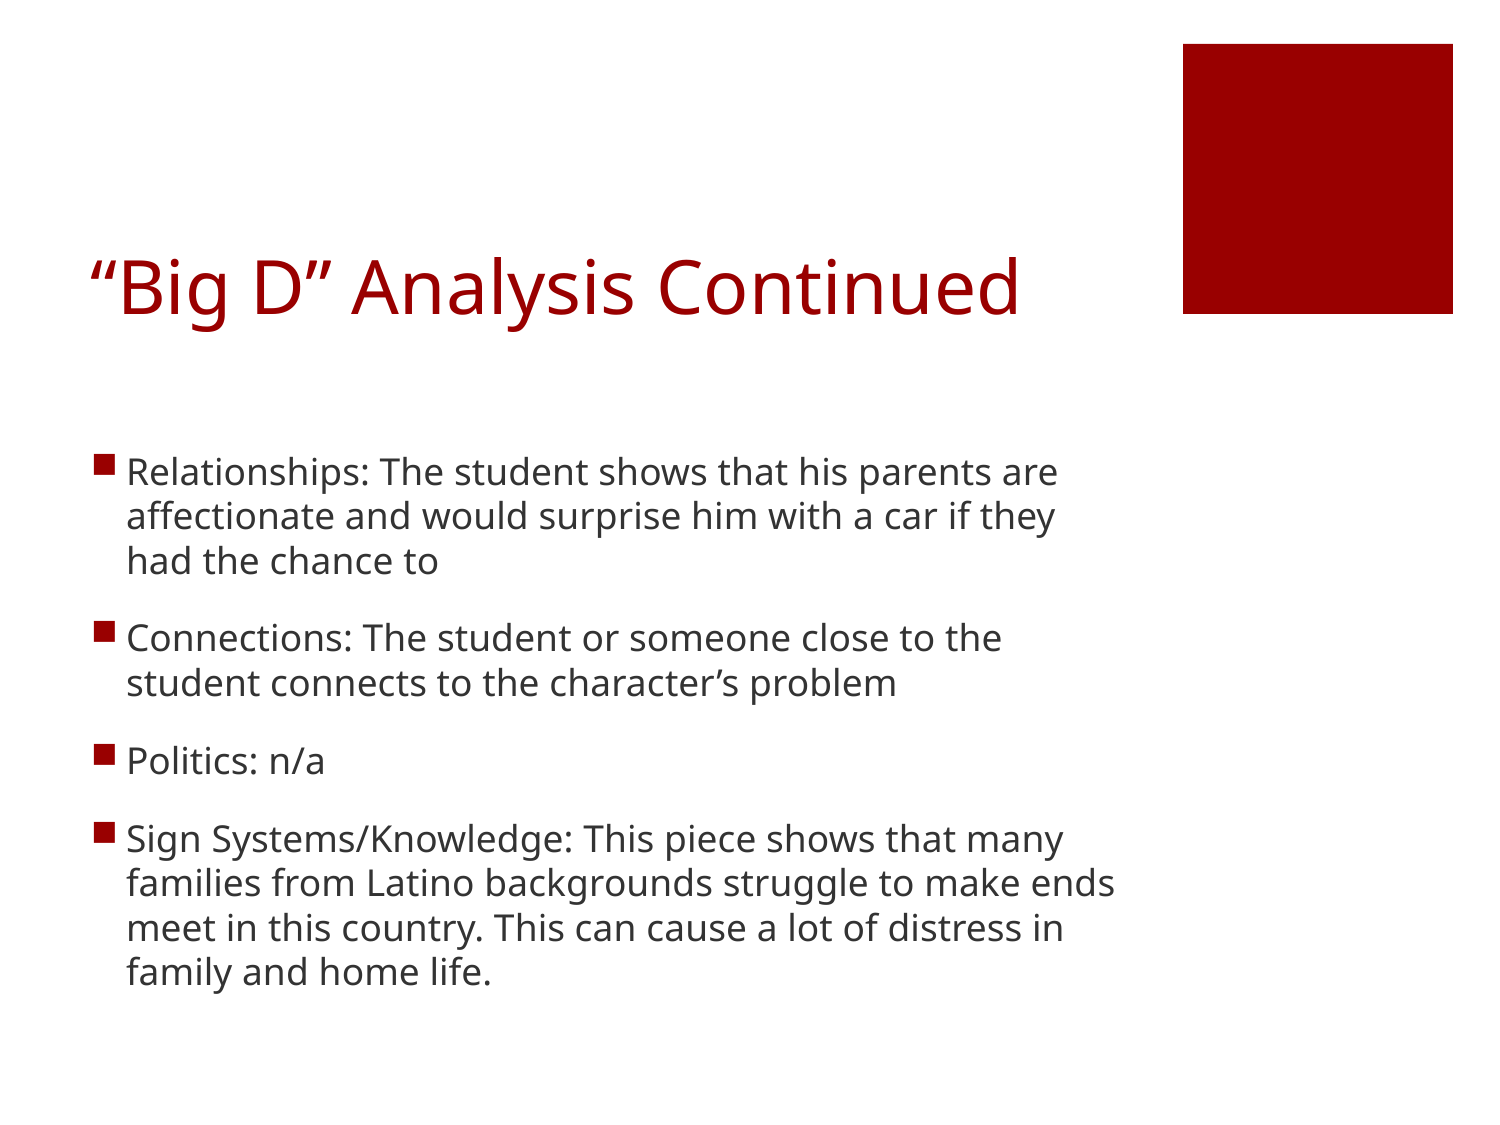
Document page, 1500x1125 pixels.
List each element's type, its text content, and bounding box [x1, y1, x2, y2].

list Relationships: The student shows that his parents are affectionate and would surprise him with a car if they had the chance to Connections: The student or someone close to the student connects to the character’s problem Politics: n/a Sign Systems/Knowledge: This piece shows that many families from Latino backgrounds struggle to make ends meet in this country. This can cause a lot of distress in family and home life. [75, 362, 1143, 1005]
title “Big D” Analysis Continued [75, 149, 1143, 338]
